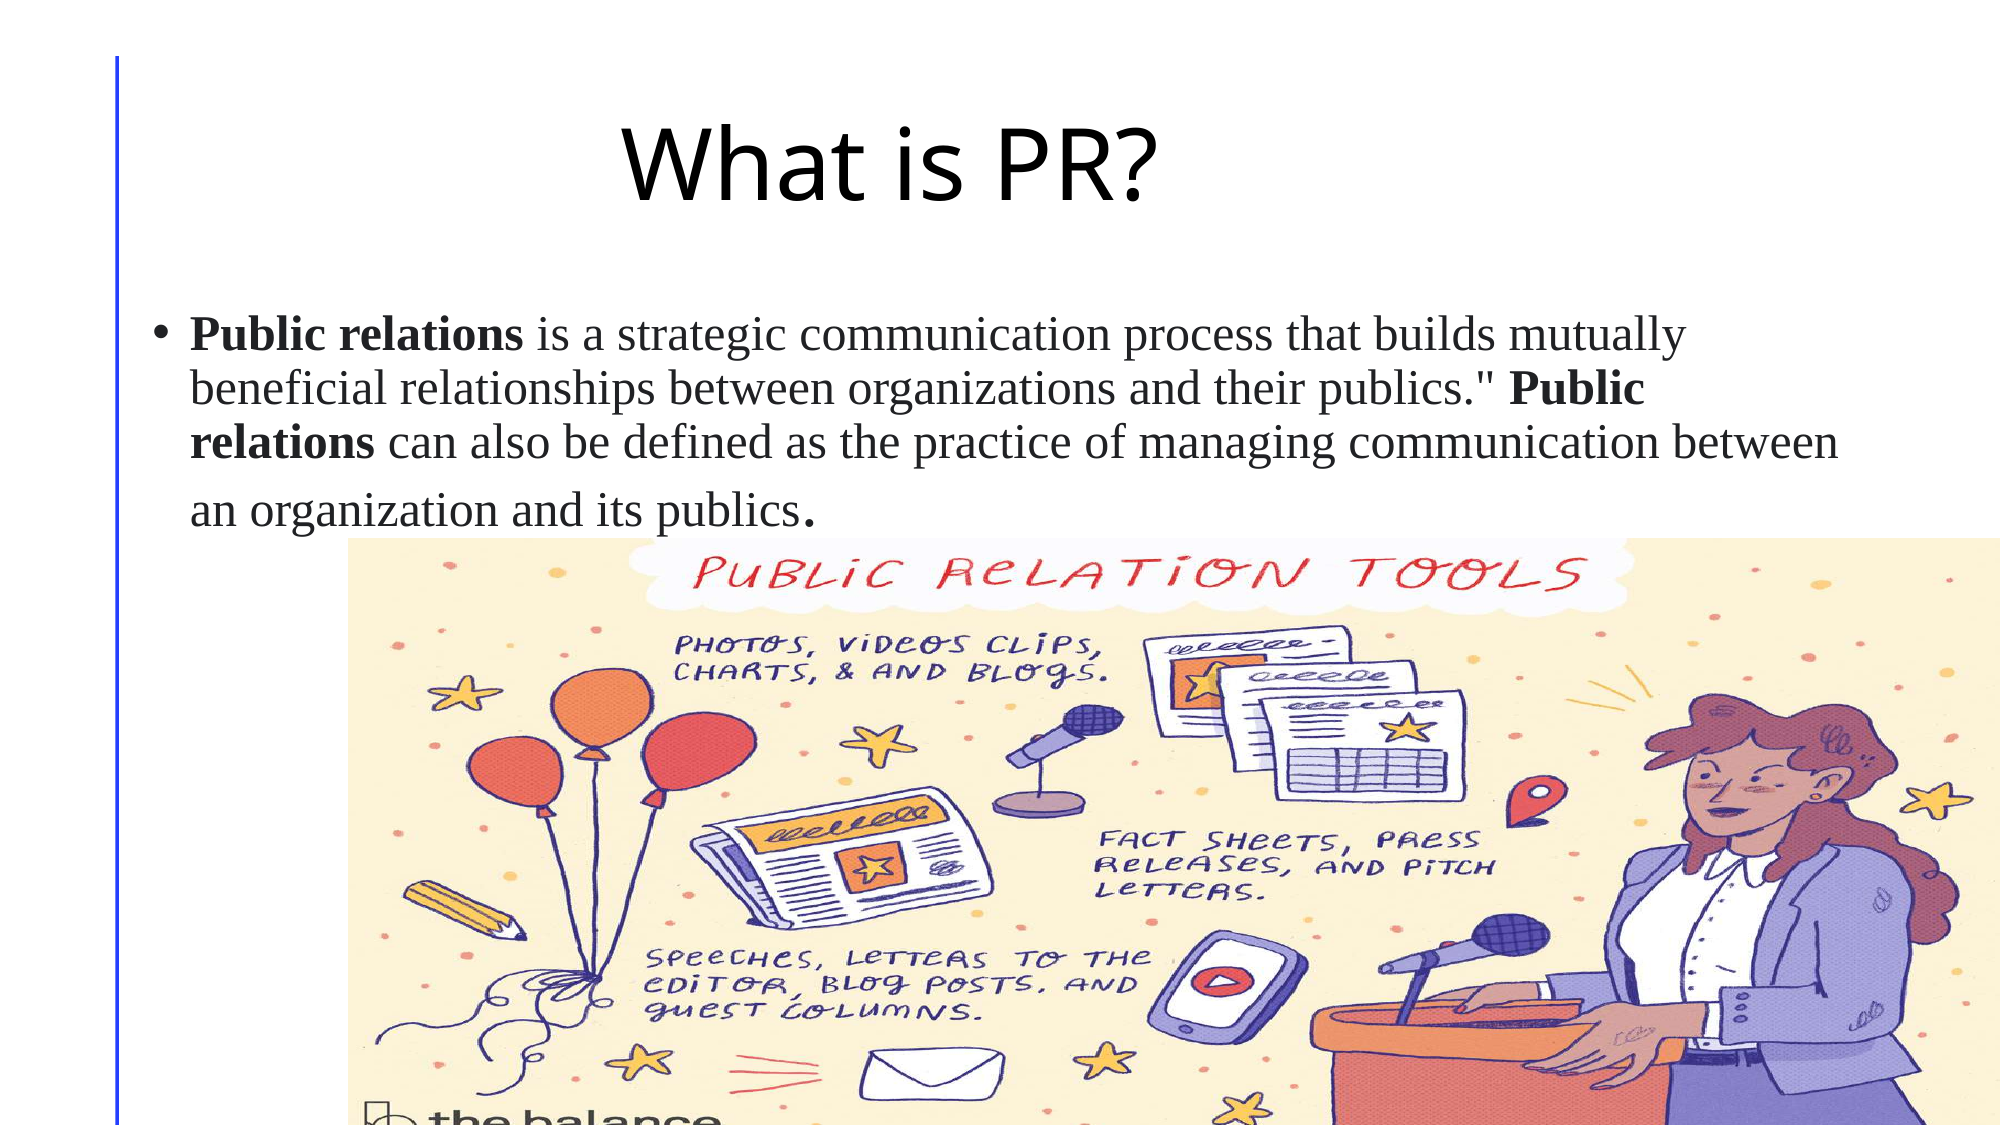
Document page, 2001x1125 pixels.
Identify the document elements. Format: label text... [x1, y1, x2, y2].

list Public relations is a strategic communication process that builds mutually beneficial relationships between organizations and their publics." Public relations can also be defined as the practice of managing communication between an organization and its publics. [137, 299, 1863, 1014]
title What is PR? [137, 59, 1863, 278]
picture [348, 538, 2000, 1125]
